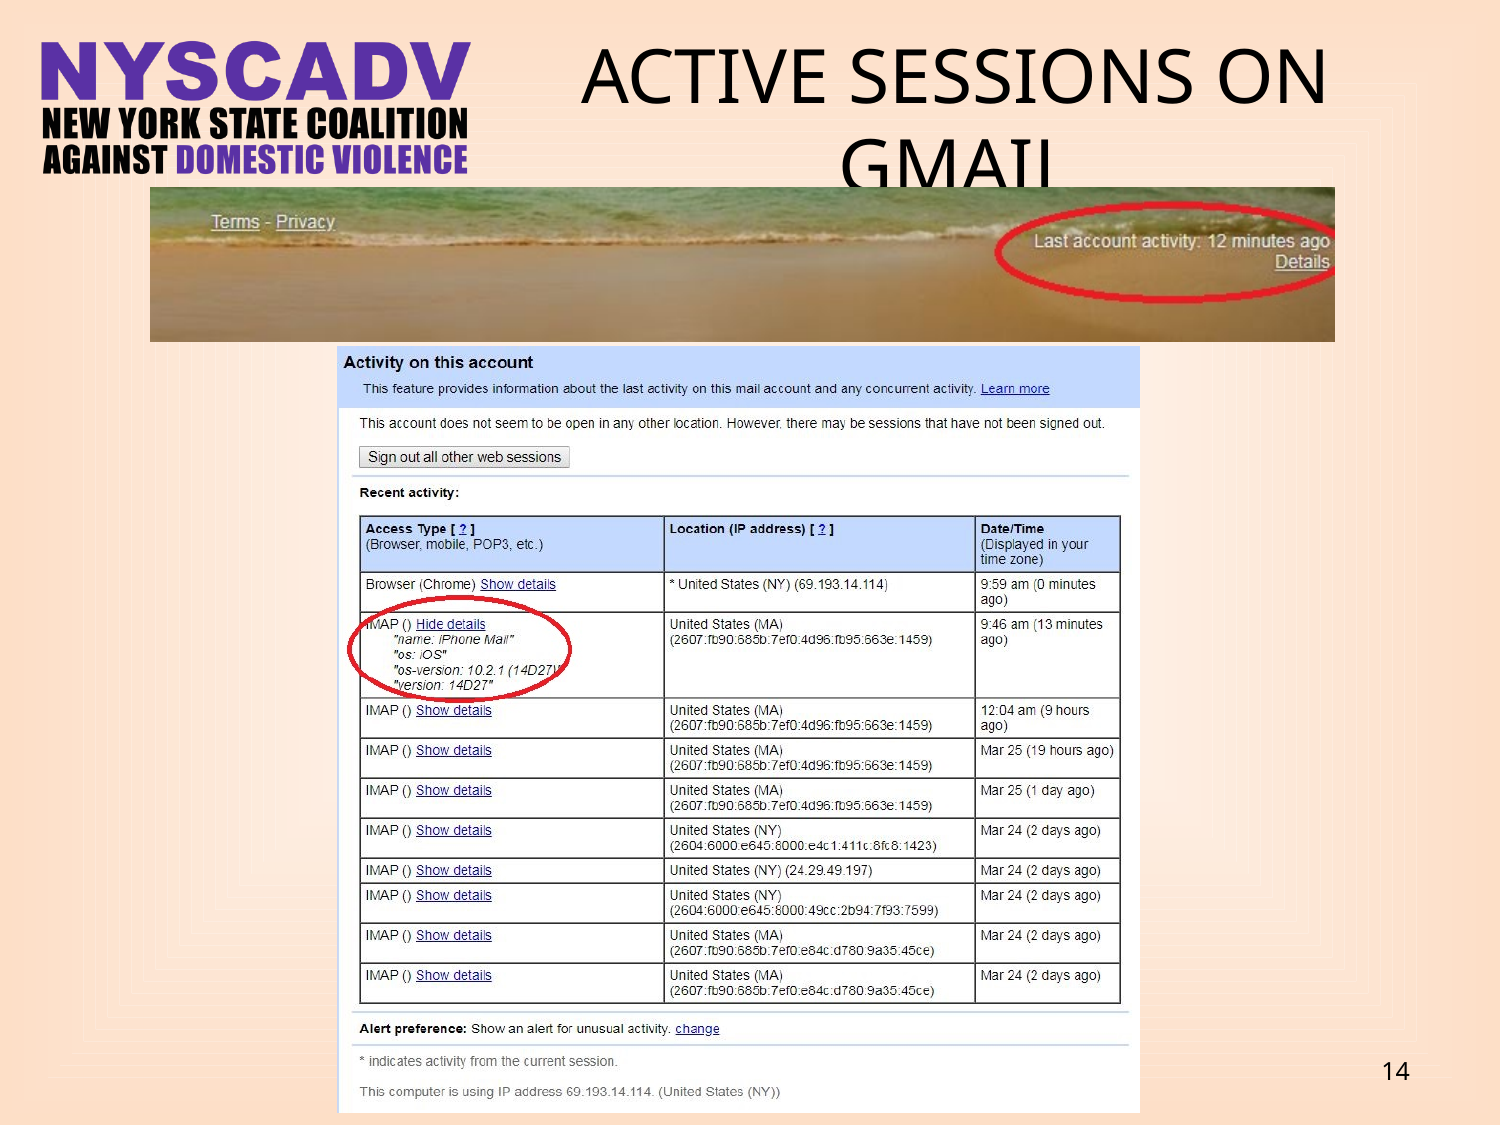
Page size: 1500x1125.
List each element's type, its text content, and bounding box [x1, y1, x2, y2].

slide_number 14 [1143, 1042, 1425, 1103]
picture [337, 345, 1140, 1113]
picture [30, 29, 1336, 342]
title Active sessions on Gmail [487, 24, 1425, 213]
